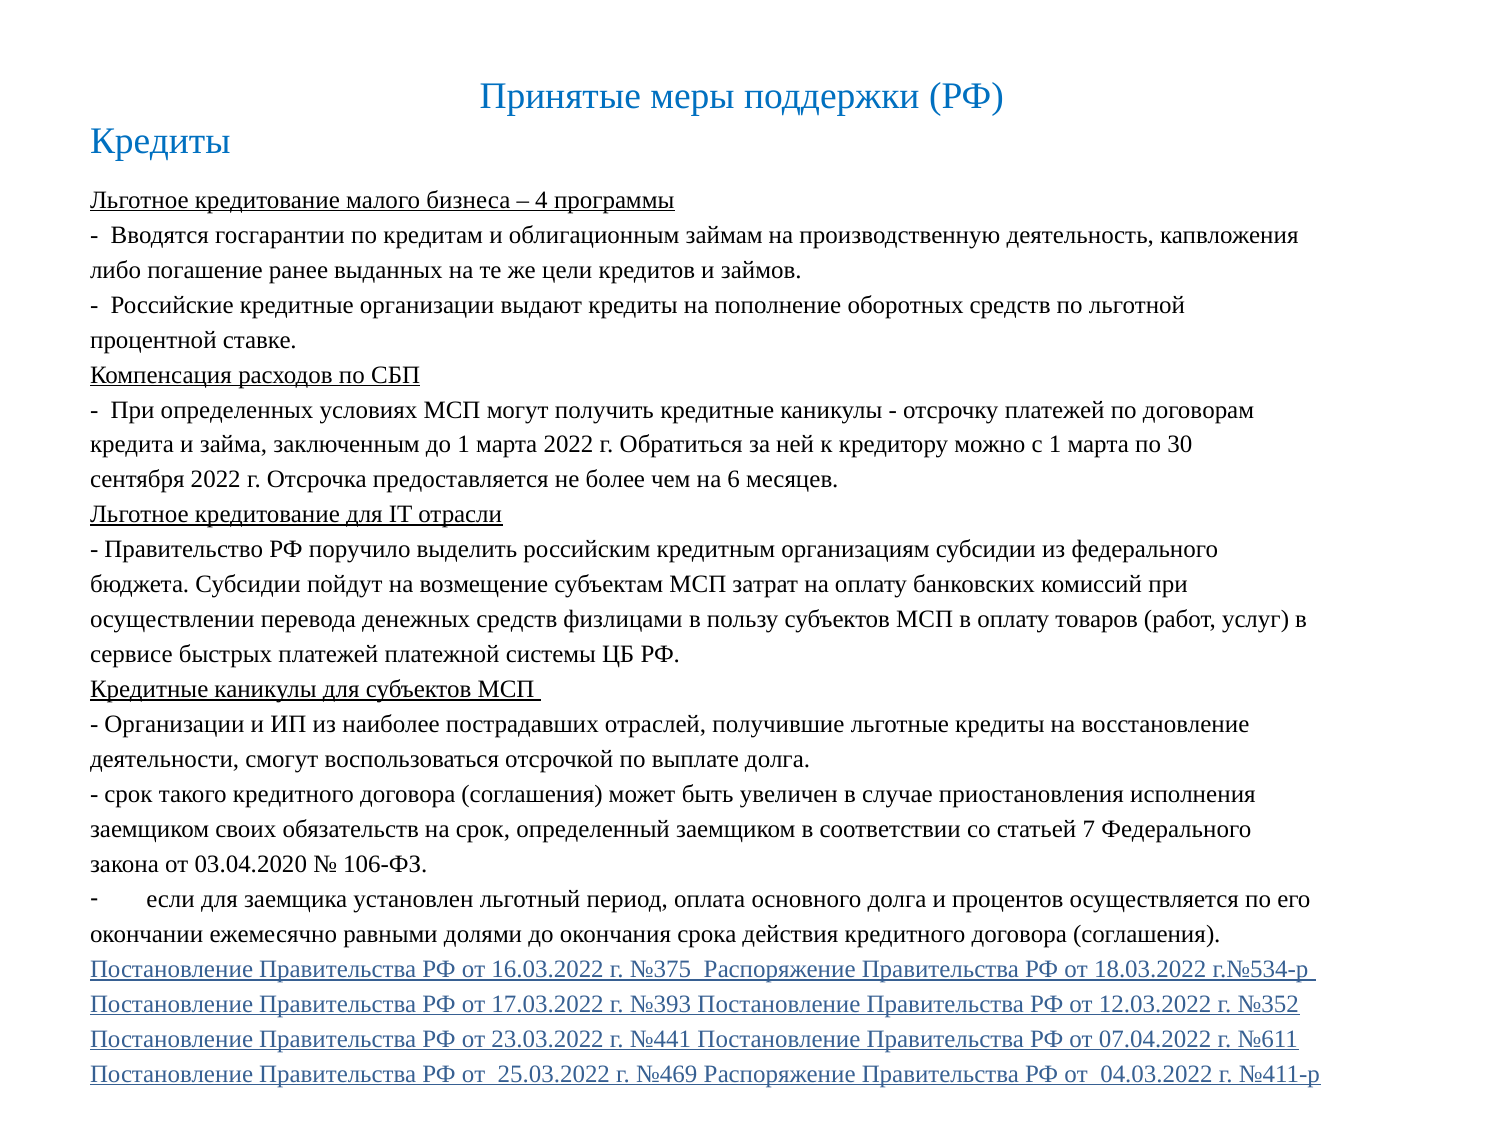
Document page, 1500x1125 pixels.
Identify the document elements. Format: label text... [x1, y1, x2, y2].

title Принятые меры поддержки (РФ) Кредиты [75, 45, 1425, 175]
list Льготное кредитование малого бизнеса – 4 программы - Вводятся госгарантии по кредитам и облигационным займам на производственную деятельность, капвложения либо погашение ранее выданных на те же цели кредитов и займов. - Российские кредитные организации выдают кредиты на пополнение оборотных средств по льготной процентной ставке. Компенсация расходов по СБП - При определенных условиях МСП могут получить кредитные каникулы - отсрочку платежей по договорам кредита и займа, заключенным до 1 марта 2022 г. Обратиться за ней к кредитору можно с 1 марта по 30 сентября 2022 г. Отсрочка предоставляется не более чем на 6 месяцев. Льготное кредитование для IT отрасли - Правительство РФ поручило выделить российским кредитным организациям субсидии из федерального бюджета. Субсидии пойдут на возмещение субъектам МСП затрат на оплату банковских комиссий при осуществлении перевода денежных средств физлицами в пользу субъектов МСП в оплату товаров (работ, услуг) в сервисе быстрых платежей платежной системы ЦБ РФ. Кредитные каникулы для субъектов МСП - Организации и ИП из наиболее пострадавших отраслей, получившие льготные кредиты на восстановление деятельности, смогут воспользоваться отсрочкой по выплате долга. - срок такого кредитного договора (соглашения) может быть увеличен в случае приостановления исполнения заемщиком своих обязательств на срок, определенный заемщиком в соответствии со статьей 7 Федерального закона от 03.04.2020 № 106-ФЗ. если для заемщика установлен льготный период, оплата основного долга и процентов осуществляется по его окончании ежемесячно равными долями до окончания срока действия кредитного договора (соглашения). Постановление Правительства РФ от 16.03.2022 г. №375 Распоряжение Правительства РФ от 18.03.2022 г.№534-р Постановление Правительства РФ от 17.03.2022 г. №393 Постановление Правительства РФ от 12.03.2022 г. №352 Постановление Правительства РФ от 23.03.2022 г. №441 Постановление Правительства РФ от 07.04.2022 г. №611 Постановление Правительства РФ от 25.03.2022 г. №469 Распоряжение Правительства РФ от 04.03.2022 г. №411-р [75, 175, 1425, 1125]
